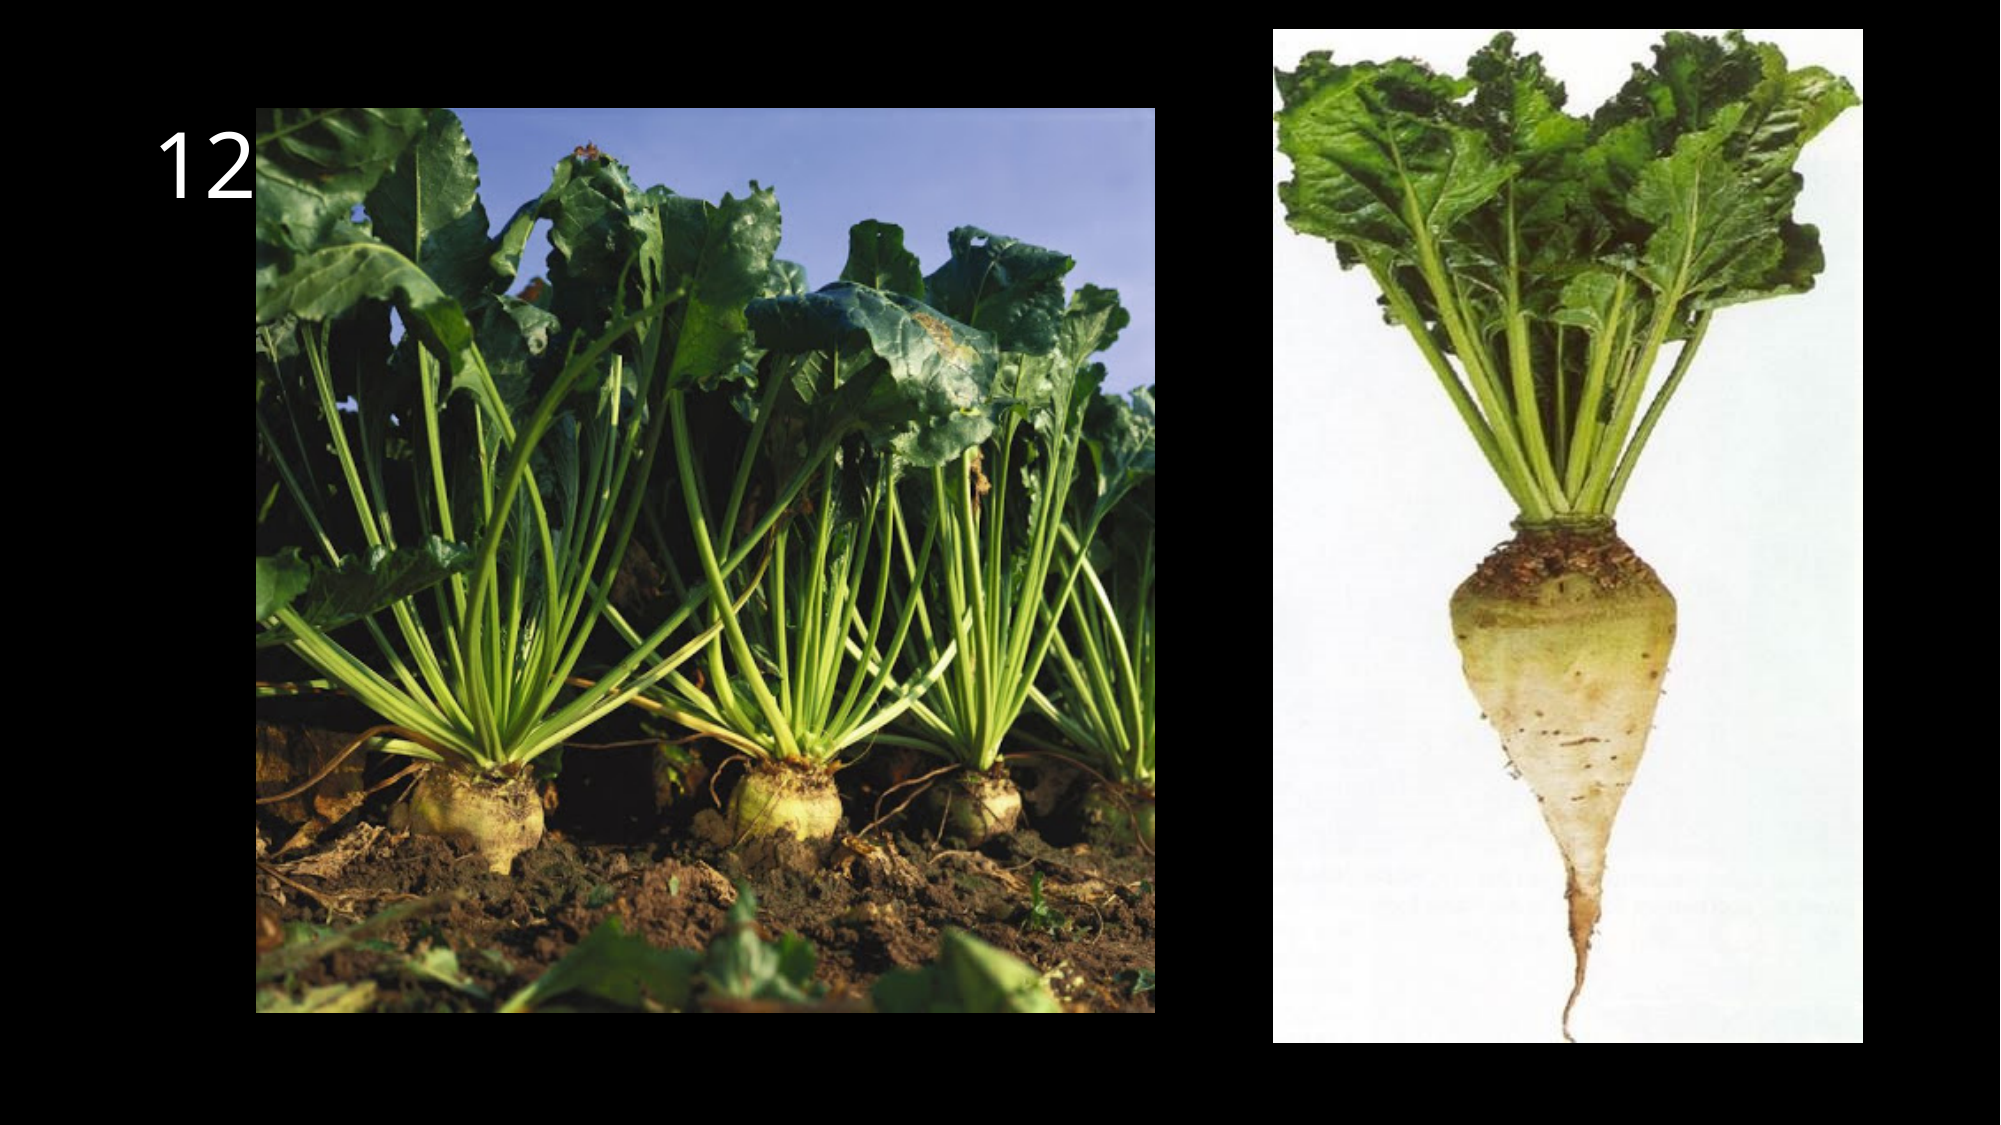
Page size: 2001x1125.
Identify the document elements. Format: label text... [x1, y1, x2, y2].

picture [1273, 29, 1863, 1043]
picture [256, 108, 1155, 1014]
title 12 [137, 59, 1273, 278]
